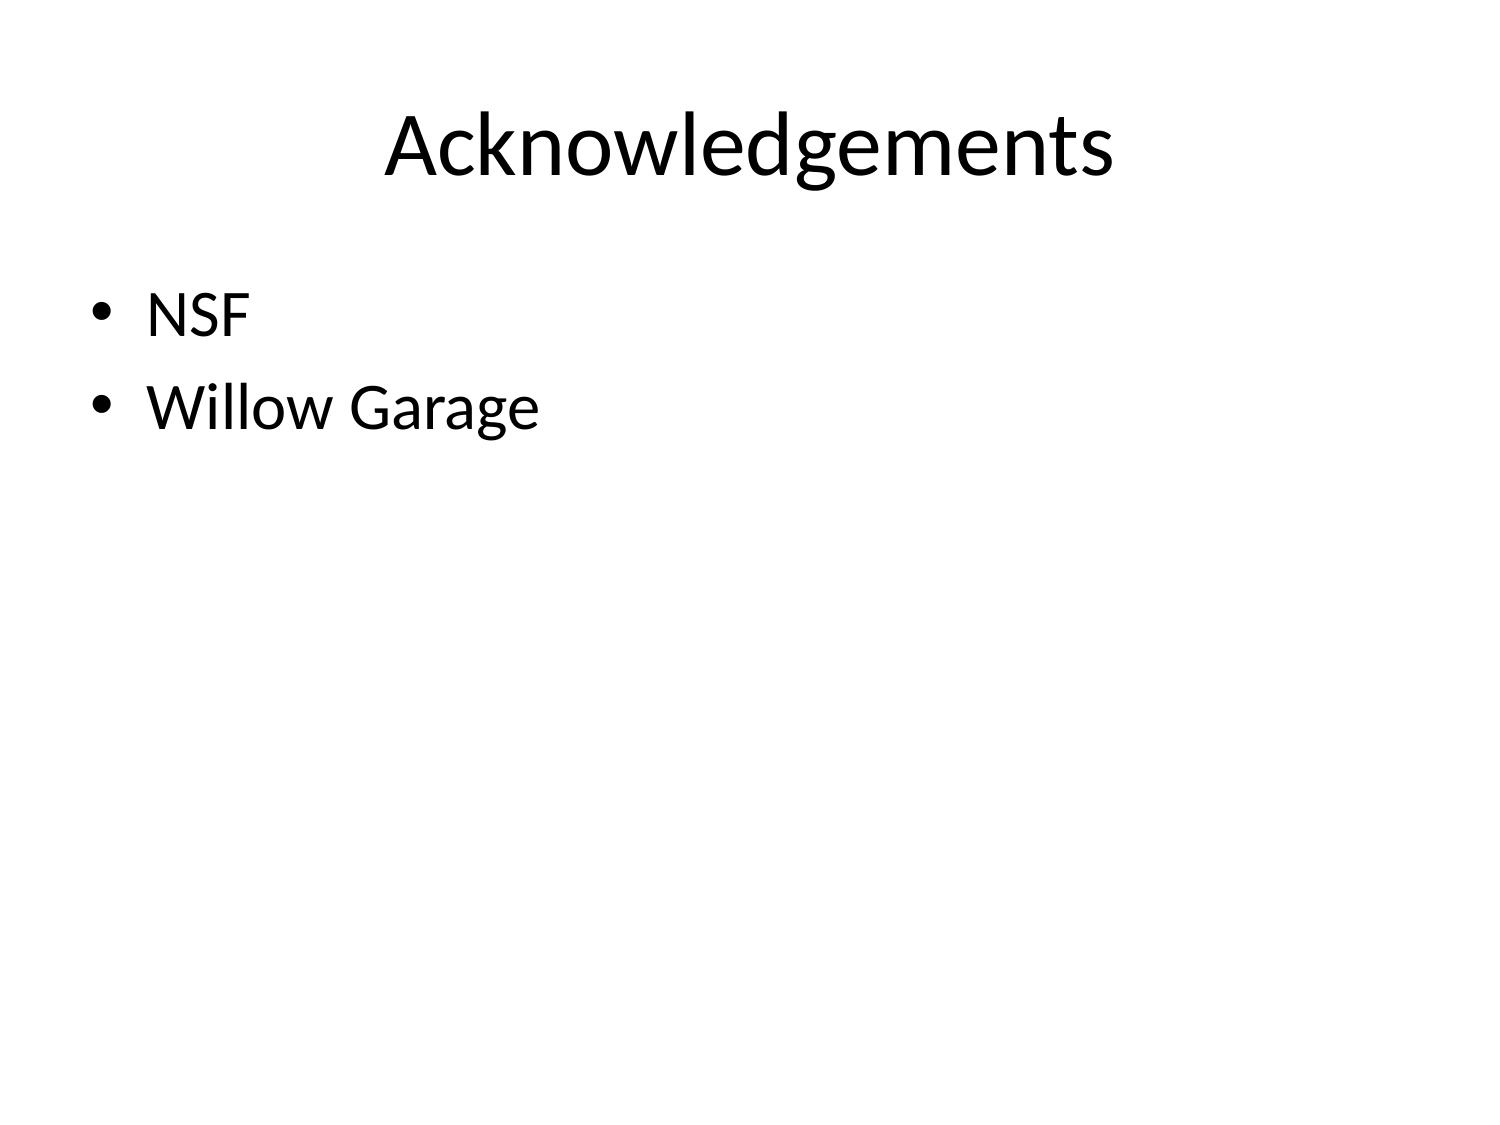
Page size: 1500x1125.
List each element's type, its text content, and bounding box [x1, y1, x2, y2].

title Acknowledgements [75, 45, 1425, 233]
list NSF Willow Garage [75, 262, 1425, 1005]
